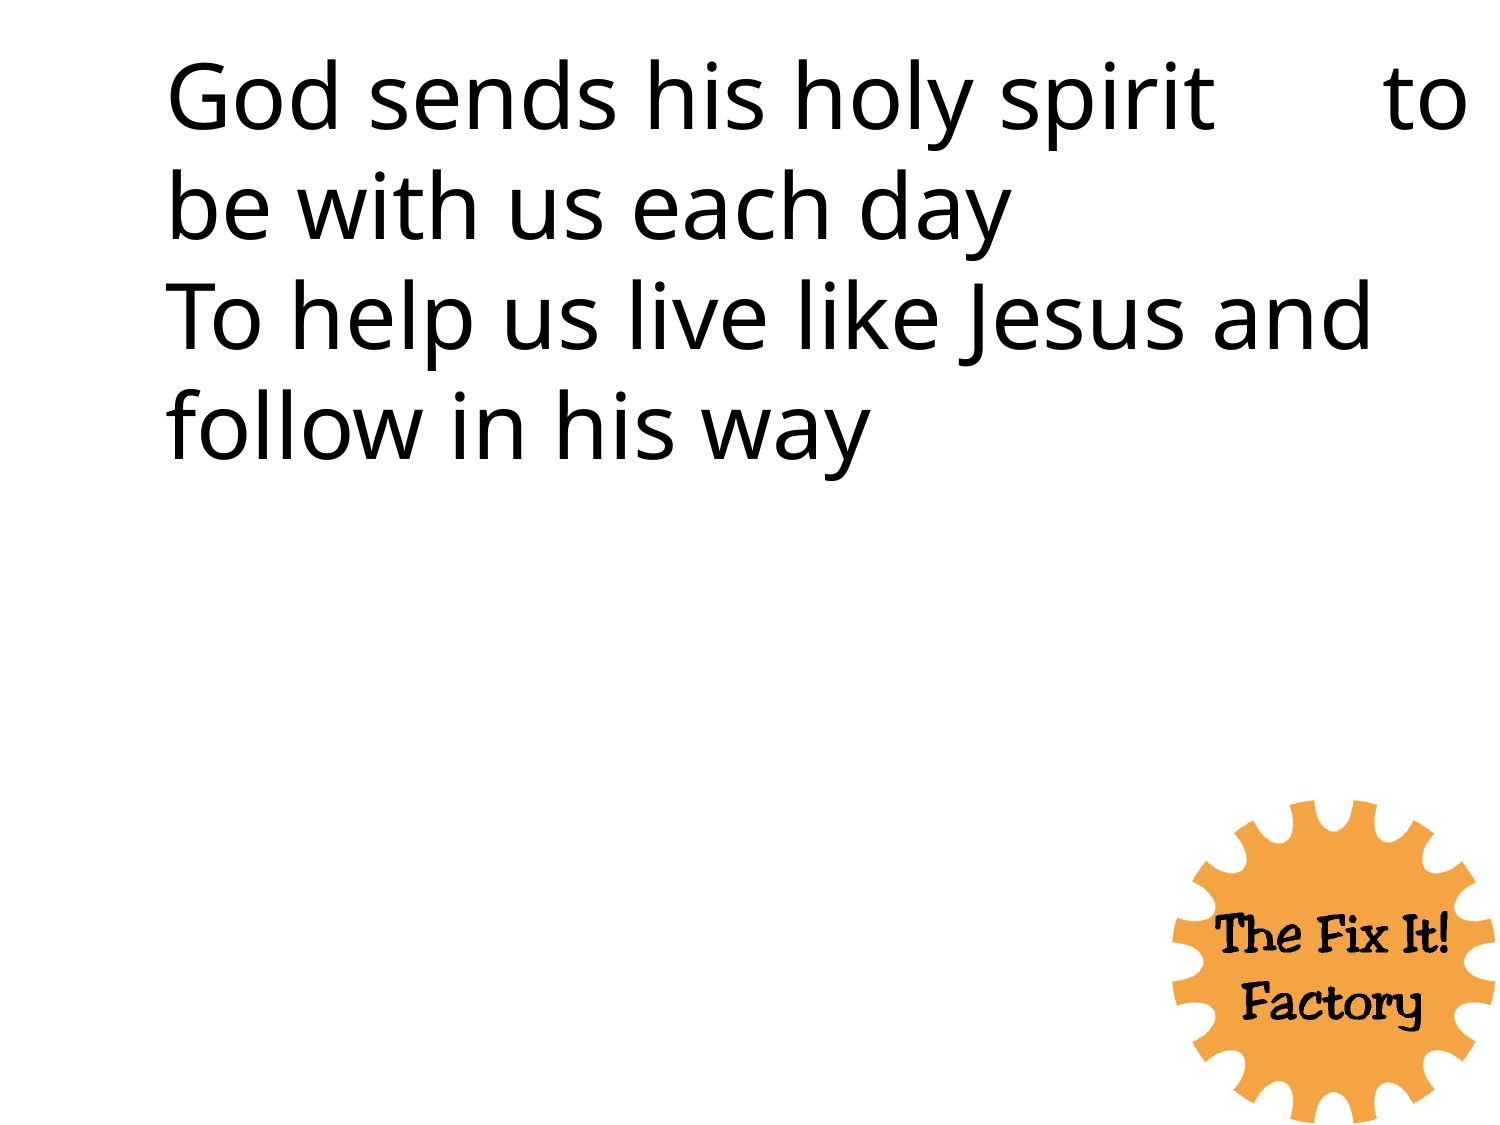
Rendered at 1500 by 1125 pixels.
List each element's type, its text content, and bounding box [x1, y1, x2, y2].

picture [1168, 798, 1500, 1125]
title God sends his holy spirit to be with us each day To help us live like Jesus and follow in his way [150, 0, 1500, 516]
